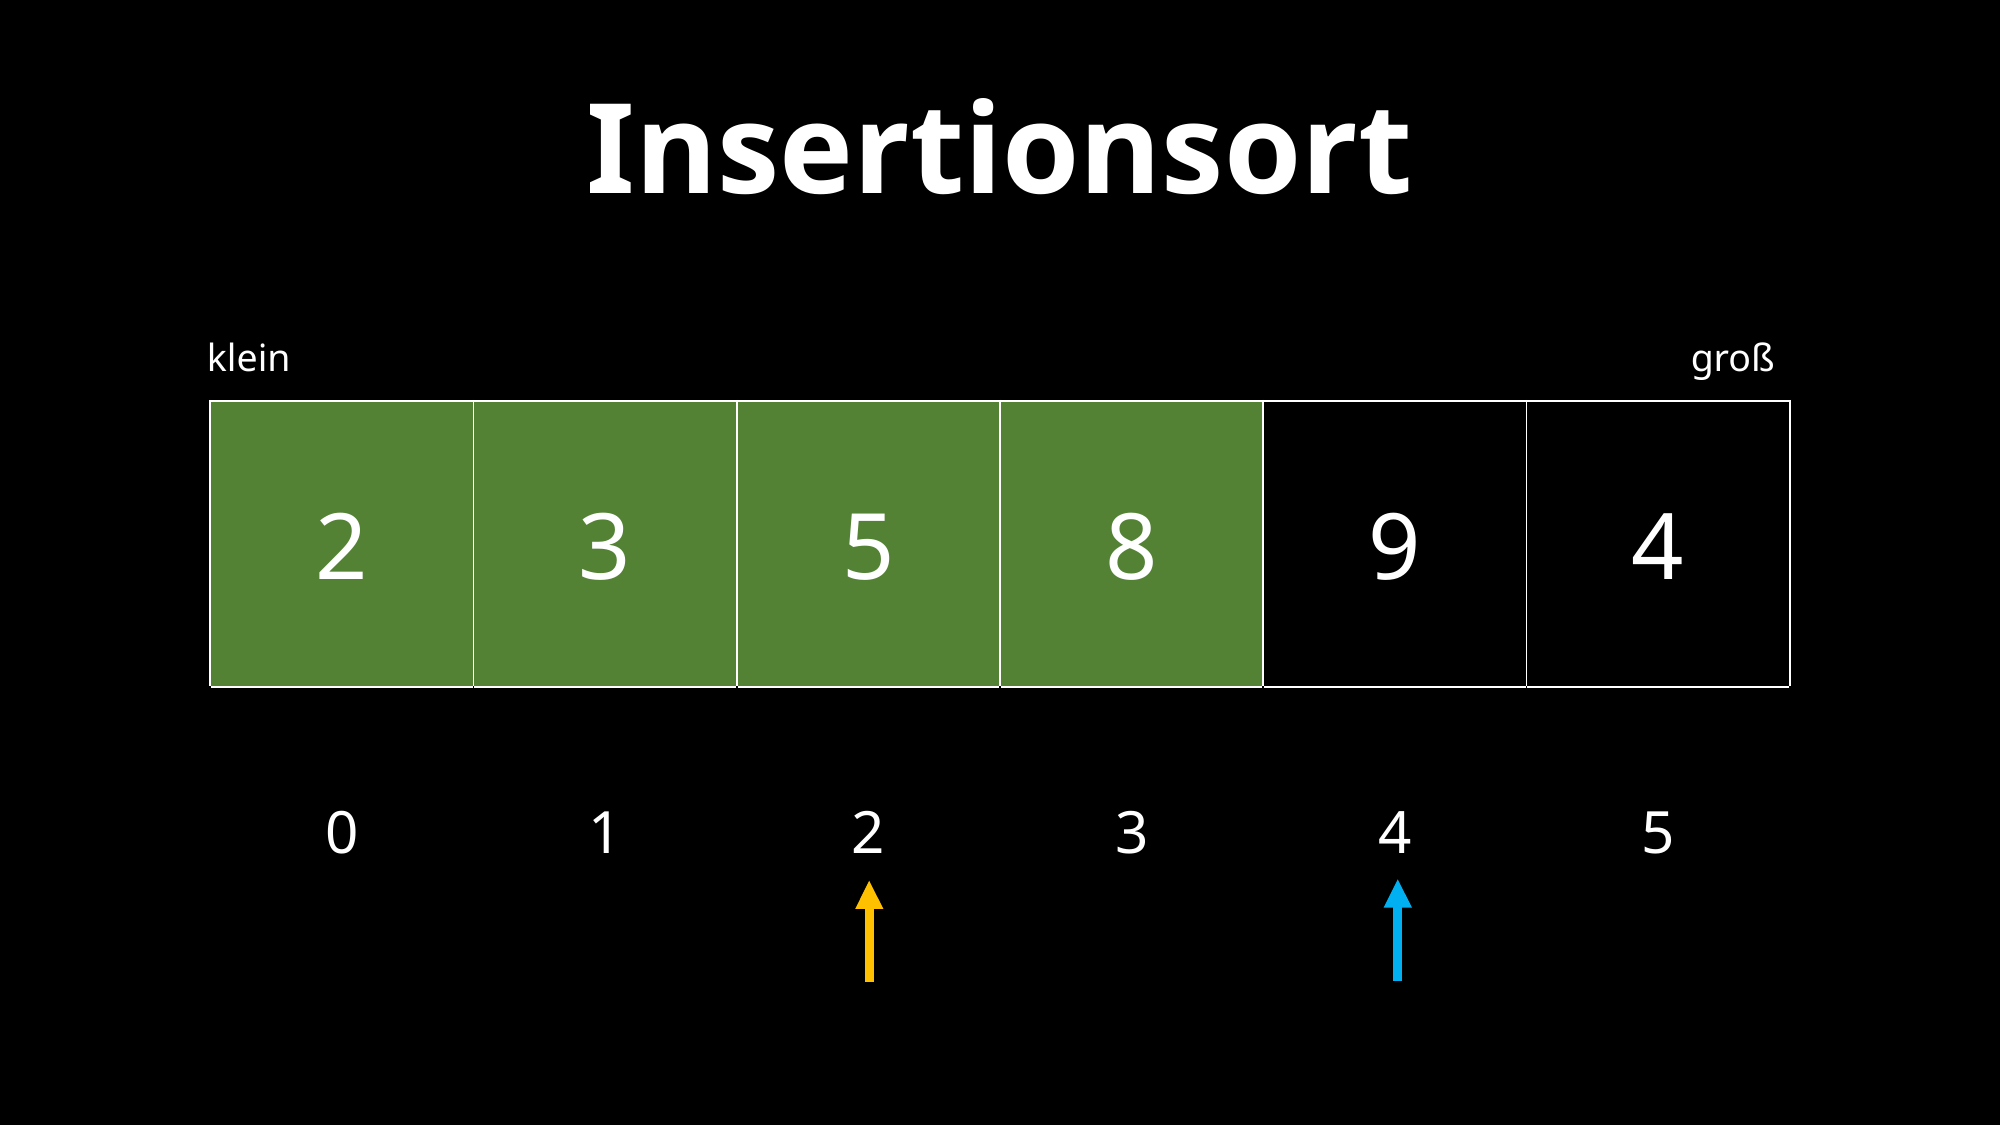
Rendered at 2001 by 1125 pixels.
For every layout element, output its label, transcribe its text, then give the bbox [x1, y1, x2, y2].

text_box klein [192, 326, 420, 387]
table_header 8 [1001, 402, 1262, 686]
table_cell 0 [211, 688, 473, 973]
table_cell 5 [1527, 688, 1789, 973]
table_cell 1 [474, 688, 736, 973]
text_box groß [1562, 326, 1790, 387]
table_header 9 [1264, 402, 1526, 686]
table_header 5 [738, 402, 999, 686]
table_cell 2 [738, 688, 999, 973]
table_header 3 [474, 402, 736, 686]
table_cell 4 [1264, 688, 1526, 973]
table_header 4 [1527, 402, 1789, 686]
table_header 2 [211, 402, 473, 686]
list Insertionsort [22, 47, 1978, 260]
table_cell 3 [1001, 688, 1262, 973]
